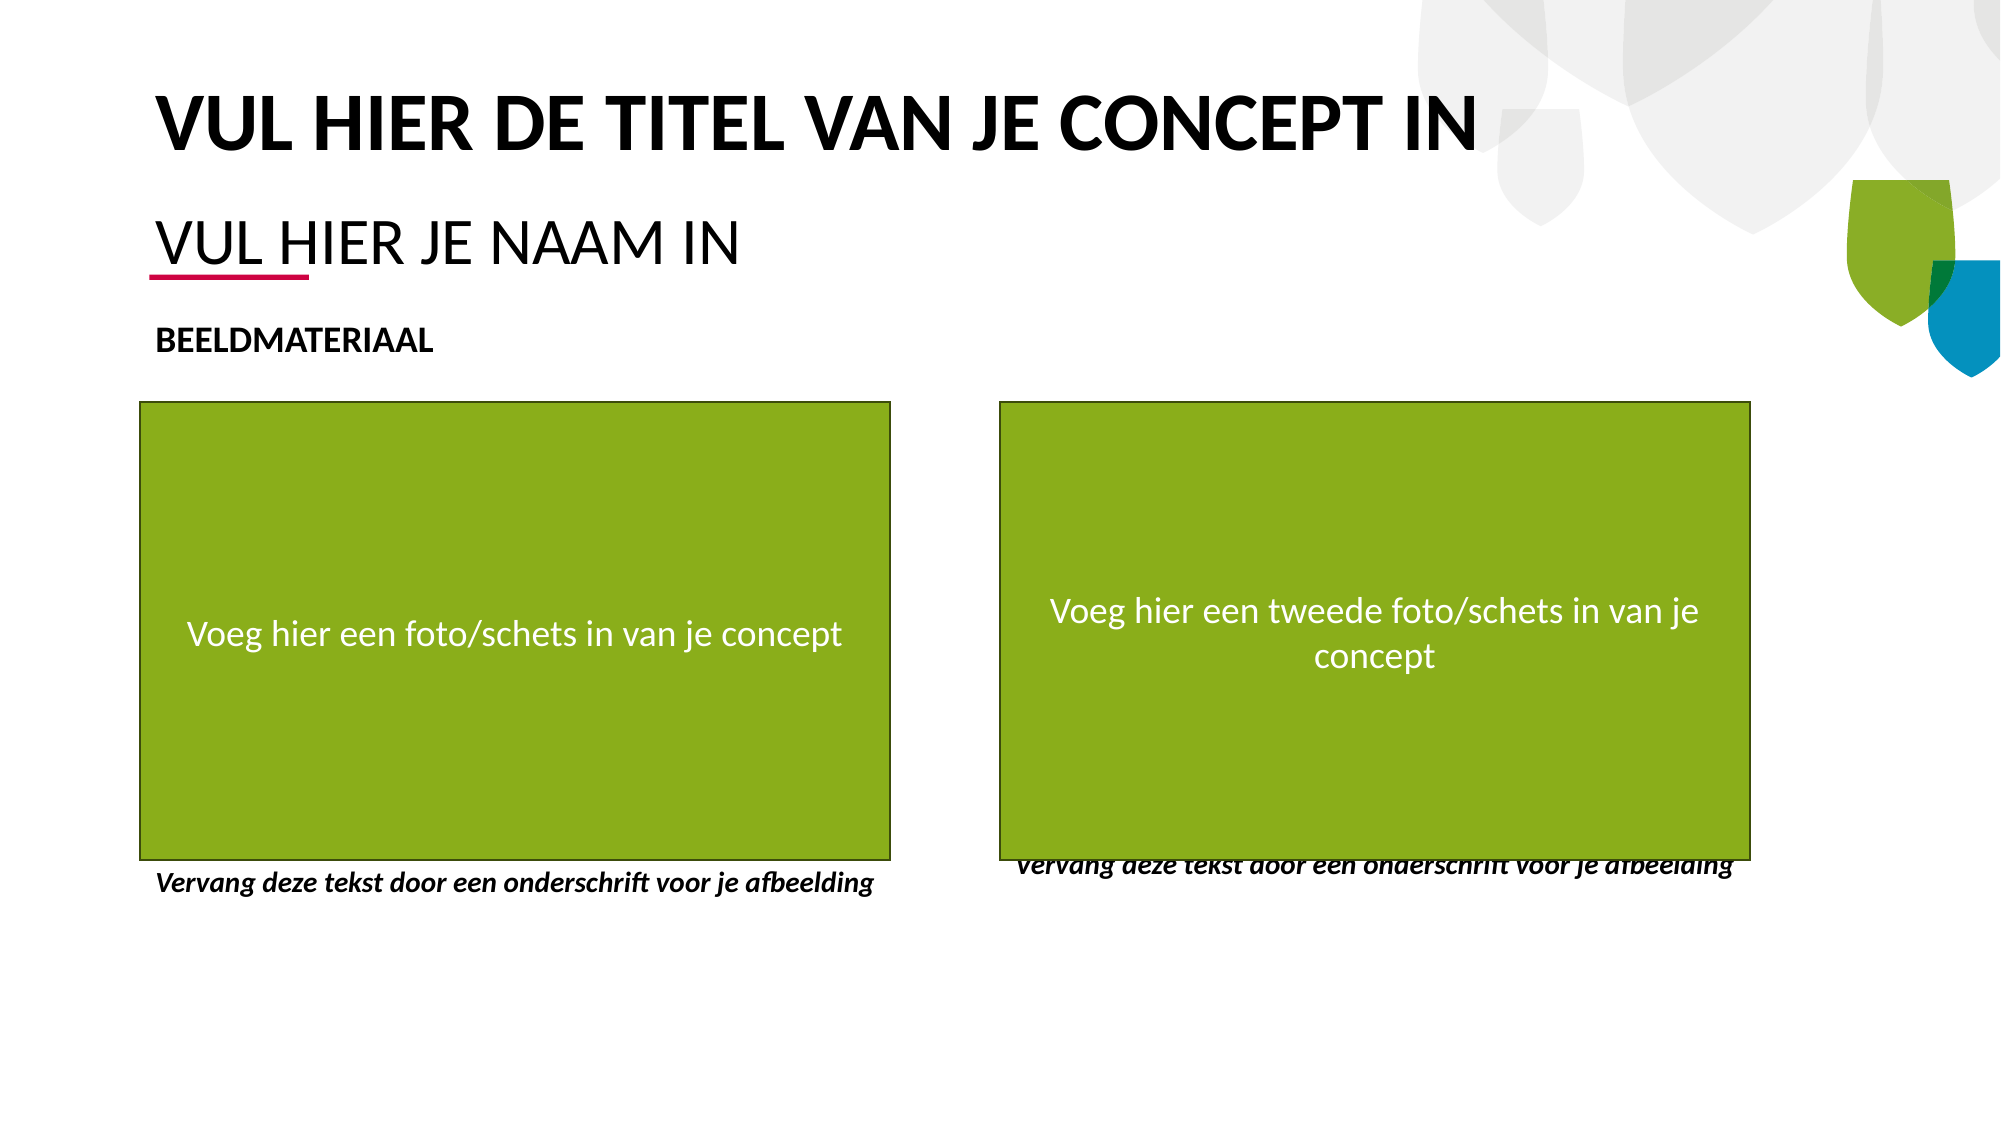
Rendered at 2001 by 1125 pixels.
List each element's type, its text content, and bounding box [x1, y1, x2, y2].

text_box Vervang deze tekst door een onderschrift voor je afbeelding [999, 289, 1860, 1005]
text_box Voeg hier een foto/schets in van je concept [139, 401, 891, 861]
text_box Voeg hier een tweede foto/schets in van je concept [999, 401, 1751, 861]
text_box VUL HIER JE NAAM IN [140, 175, 1823, 287]
title VUL HIER DE TITEL VAN JE CONCEPT IN [140, 65, 1823, 175]
list BEELDMATERIAAL Vervang deze tekst door een onderschrift voor je afbeelding [140, 289, 999, 1005]
